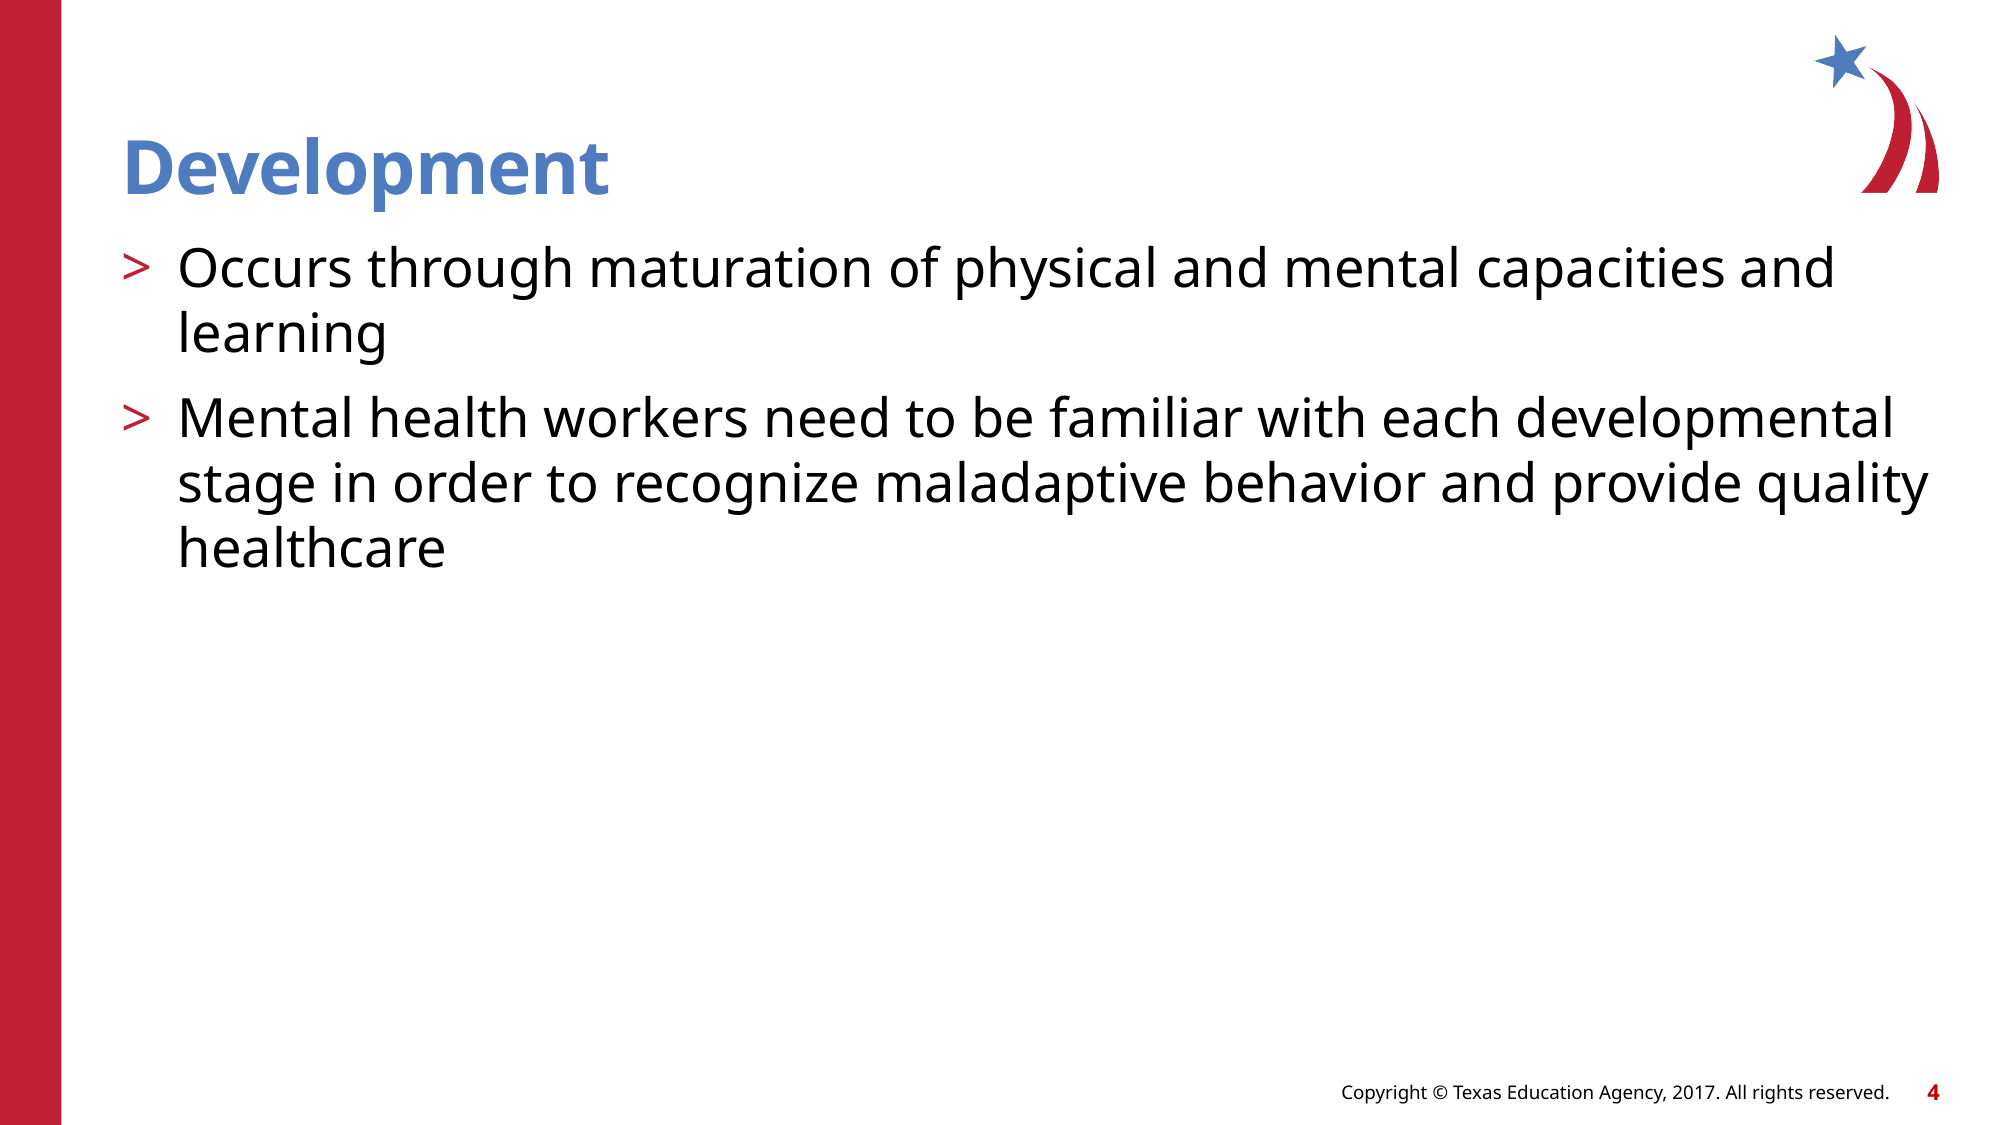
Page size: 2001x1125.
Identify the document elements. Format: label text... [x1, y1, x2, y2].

title Development [121, 66, 1772, 211]
list Occurs through maturation of physical and mental capacities and learning Mental health workers need to be familiar with each developmental stage in order to recognize maladaptive behavior and provide quality healthcare [121, 233, 1936, 1010]
picture [1814, 34, 1939, 193]
